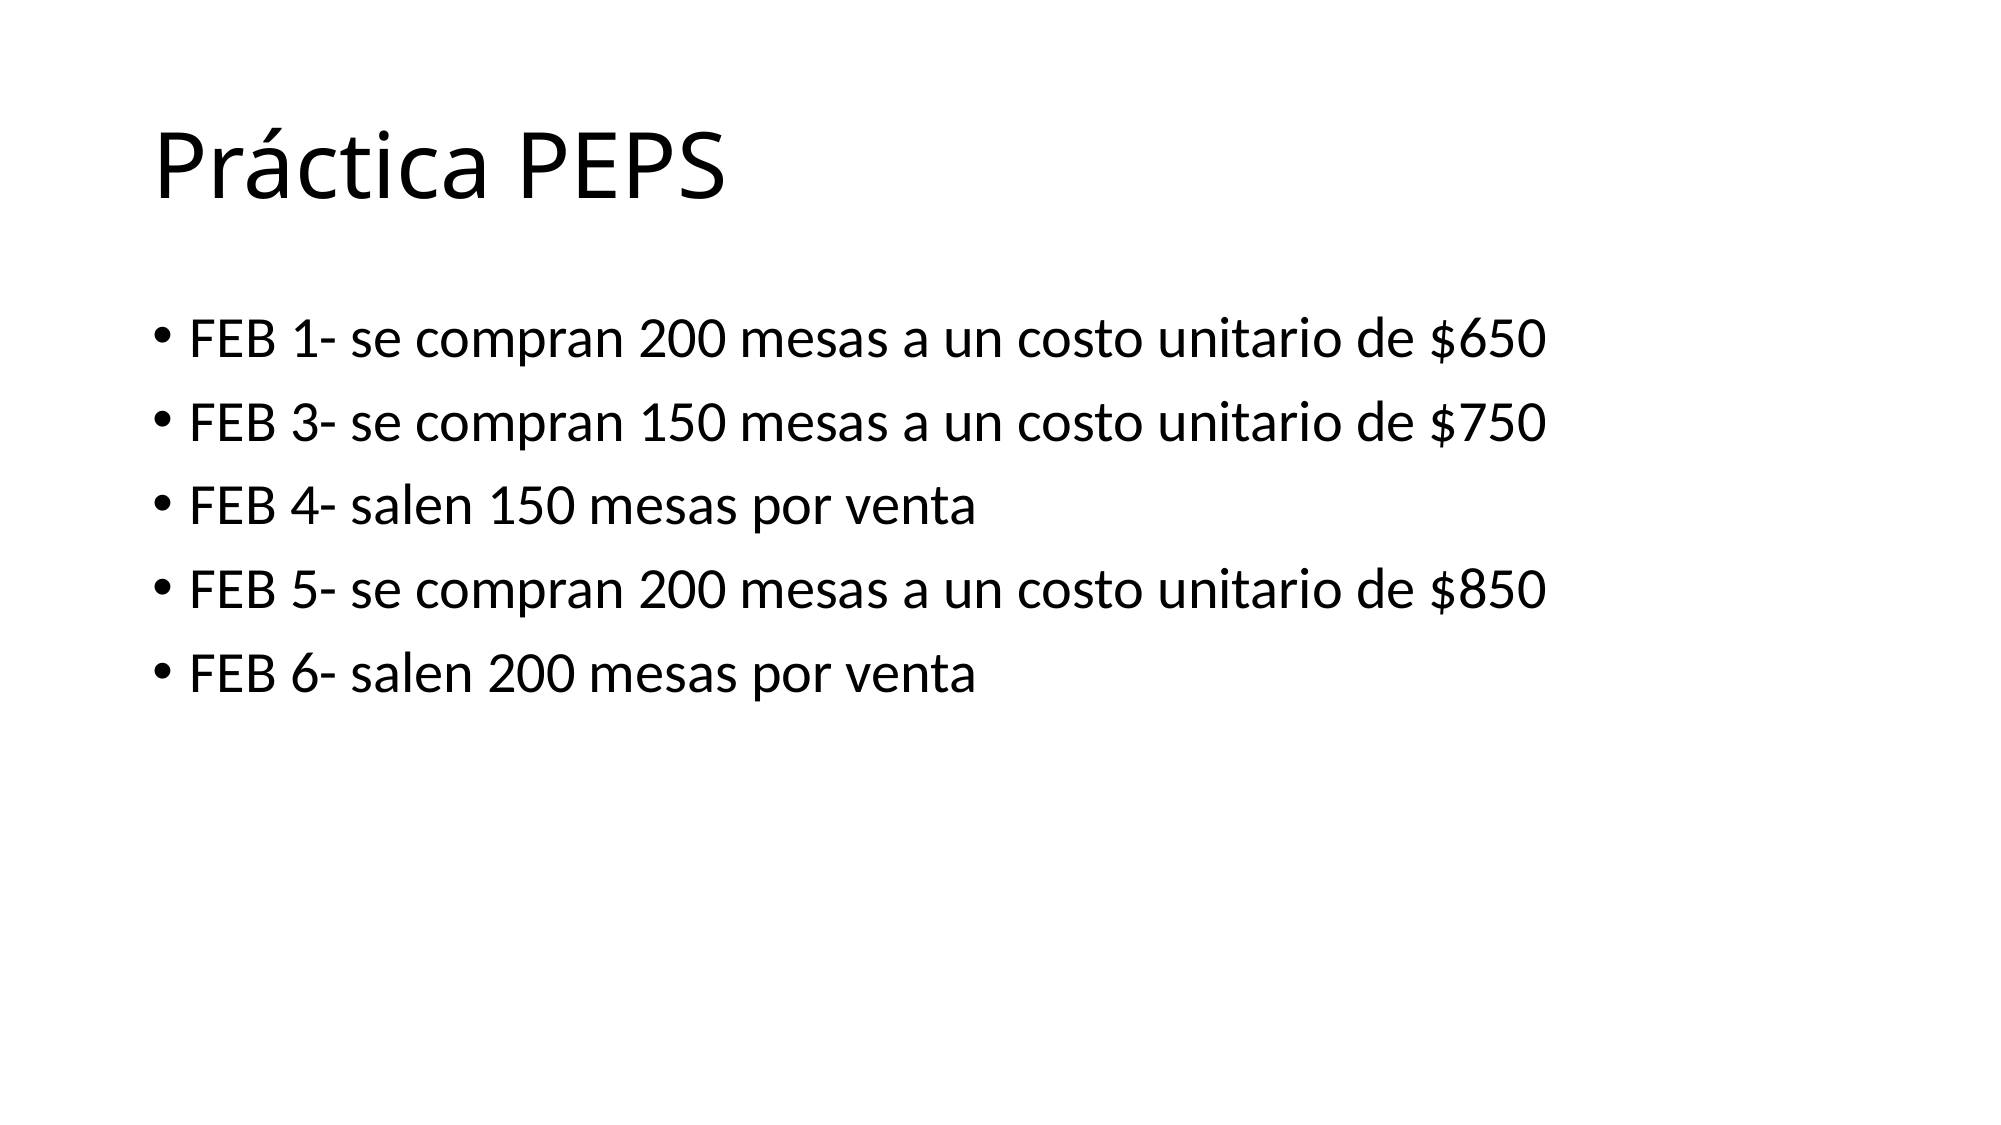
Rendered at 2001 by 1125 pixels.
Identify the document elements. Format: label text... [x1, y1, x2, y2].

list FEB 1- se compran 200 mesas a un costo unitario de $650 FEB 3- se compran 150 mesas a un costo unitario de $750 FEB 4- salen 150 mesas por venta FEB 5- se compran 200 mesas a un costo unitario de $850 FEB 6- salen 200 mesas por venta [137, 299, 1863, 1014]
title Práctica PEPS [137, 59, 1863, 278]
